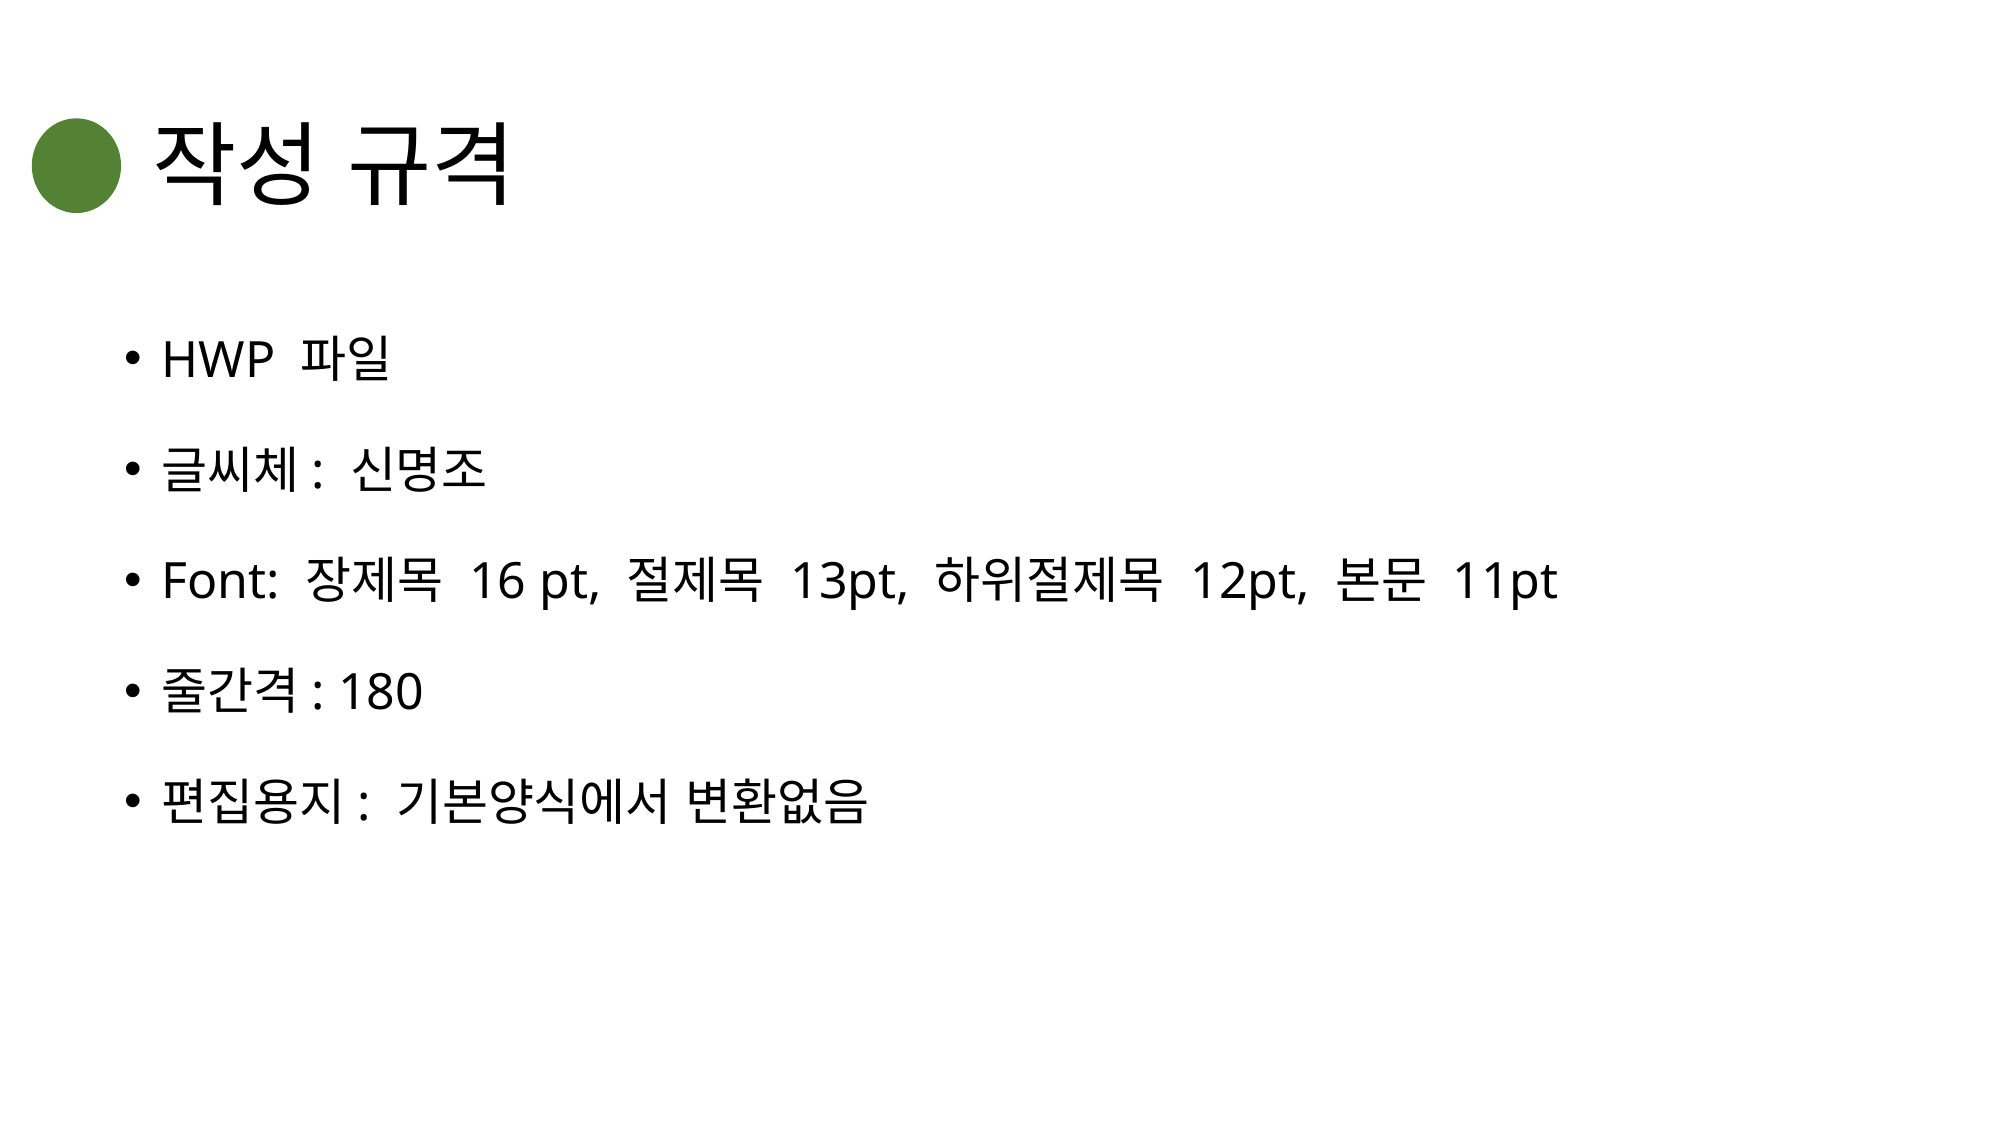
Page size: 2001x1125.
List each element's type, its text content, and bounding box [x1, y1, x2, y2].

title 작성 규격 [137, 59, 1863, 278]
list HWP 파일 글씨체: 신명조 Font: 장제목 16 pt, 절제목 13pt, 하위절제목 12pt, 본문 11pt 줄간격: 180 편집용지: 기본양식에서 변환없음 [109, 289, 1851, 1064]
text_box [30, 117, 123, 215]
